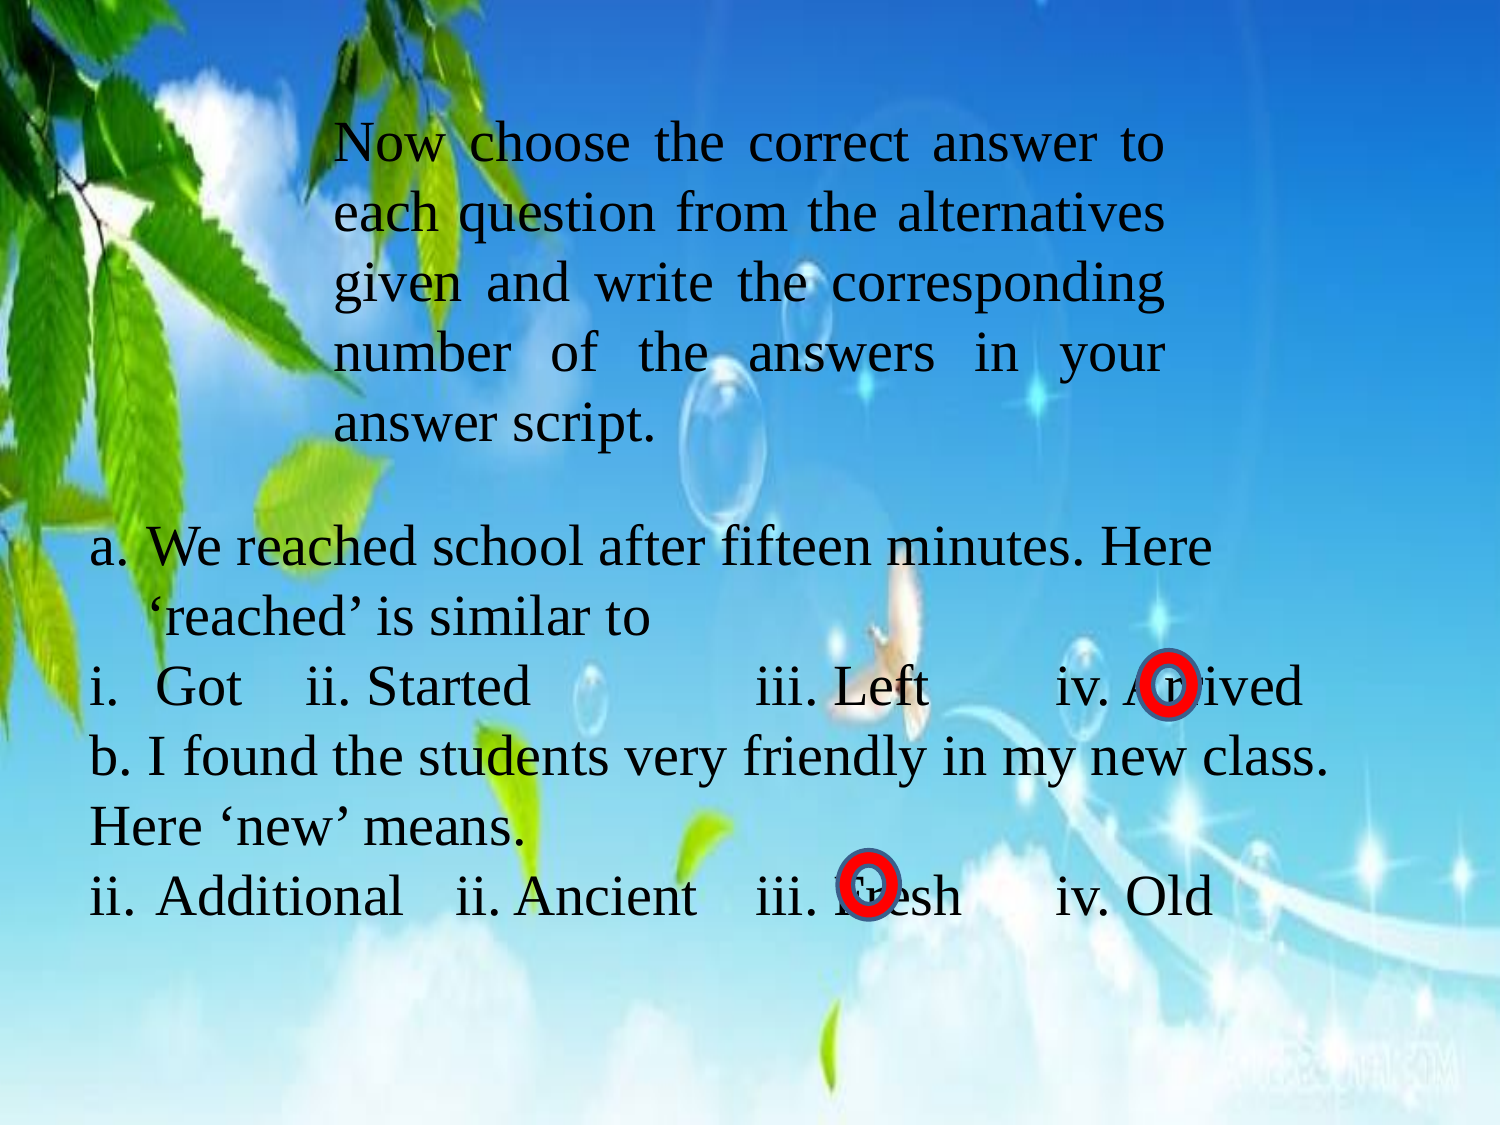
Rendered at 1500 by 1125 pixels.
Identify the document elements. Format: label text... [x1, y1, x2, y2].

text_box [1135, 647, 1203, 722]
picture [0, 0, 1500, 1125]
text_box [835, 847, 903, 922]
text_box We reached school after fifteen minutes. Here ‘reached’ is similar to Got ii. Started iii. Left iv. Arrived b. I found the students very friendly in my new class. Here ‘new’ means. Additional ii. Ancient iii. Fresh iv. Old [74, 499, 1425, 935]
text_box Now choose the correct answer to each question from the alternatives given and write the corresponding number of the answers in your answer script. [318, 96, 1182, 461]
